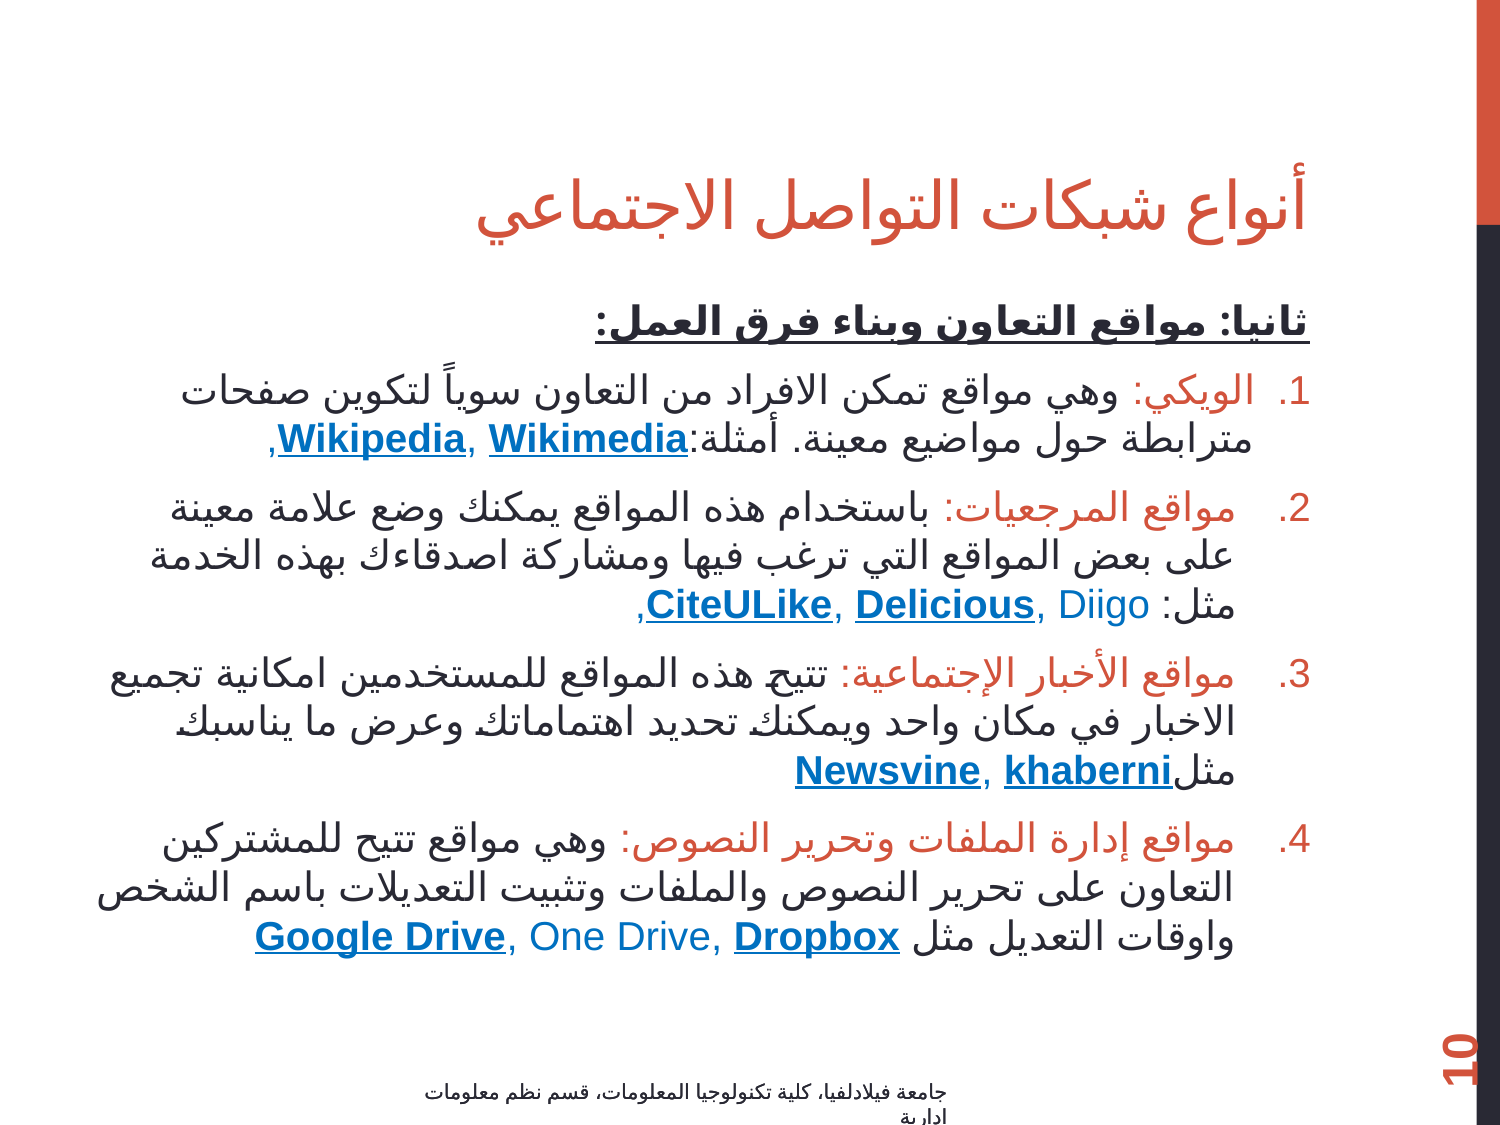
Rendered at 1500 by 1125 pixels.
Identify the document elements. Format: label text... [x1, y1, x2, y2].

list ثانيا: مواقع التعاون وبناء فرق العمل: الويكي: وهي مواقع تمكن الافراد من التعاون سوياً لتكوين صفحات مترابطة حول مواضيع معينة. أمثلة:Wikipedia, Wikimedia, مواقع المرجعيات: باستخدام هذه المواقع يمكنك وضع علامة معينة على بعض المواقع التي ترغب فيها ومشاركة اصدقاءك بهذه الخدمة مثل: ‏CiteULike, Delicious, Diigo, مواقع الأخبار الإجتماعية: تتيح هذه المواقع للمستخدمين امكانية تجميع الاخبار في مكان واحد ويمكنك تحديد اهتماماتك وعرض ما يناسبك مثلNewsvine, khaberni مواقع إدارة الملفات وتحرير النصوص: وهي مواقع تتيح للمشتركين التعاون على تحرير النصوص والملفات وتثبيت التعديلات باسم الشخص واوقات التعديل مثل Google Drive, One Drive, Dropbox [75, 287, 1325, 1005]
title أنواع شبكات التواصل الاجتماعي [75, 24, 1325, 250]
slide_number 10 [1427, 887, 1488, 1104]
